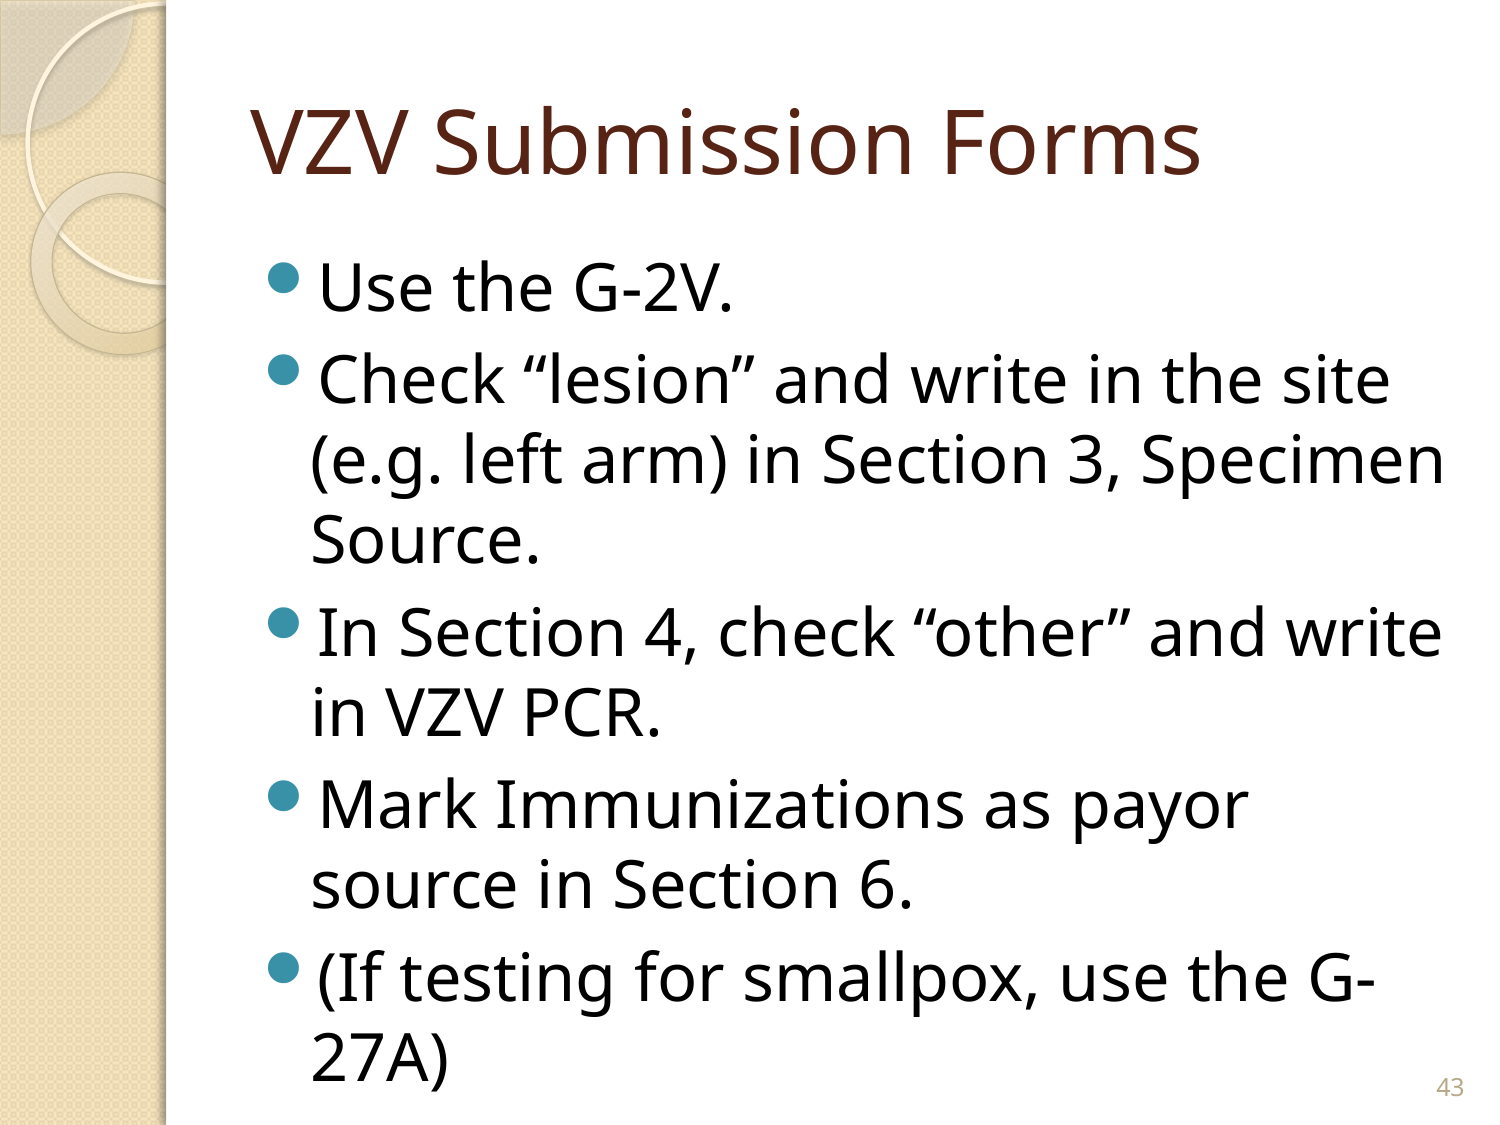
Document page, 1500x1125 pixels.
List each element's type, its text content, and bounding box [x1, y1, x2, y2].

slide_number 43 [1413, 1034, 1488, 1113]
title VZV Submission Forms [235, 45, 1466, 233]
list Use the G-2V. Check “lesion” and write in the site (e.g. left arm) in Section 3, Specimen Source. In Section 4, check “other” and write in VZV PCR. Mark Immunizations as payor source in Section 6. (If testing for smallpox, use the G-27A) [235, 237, 1466, 1025]
